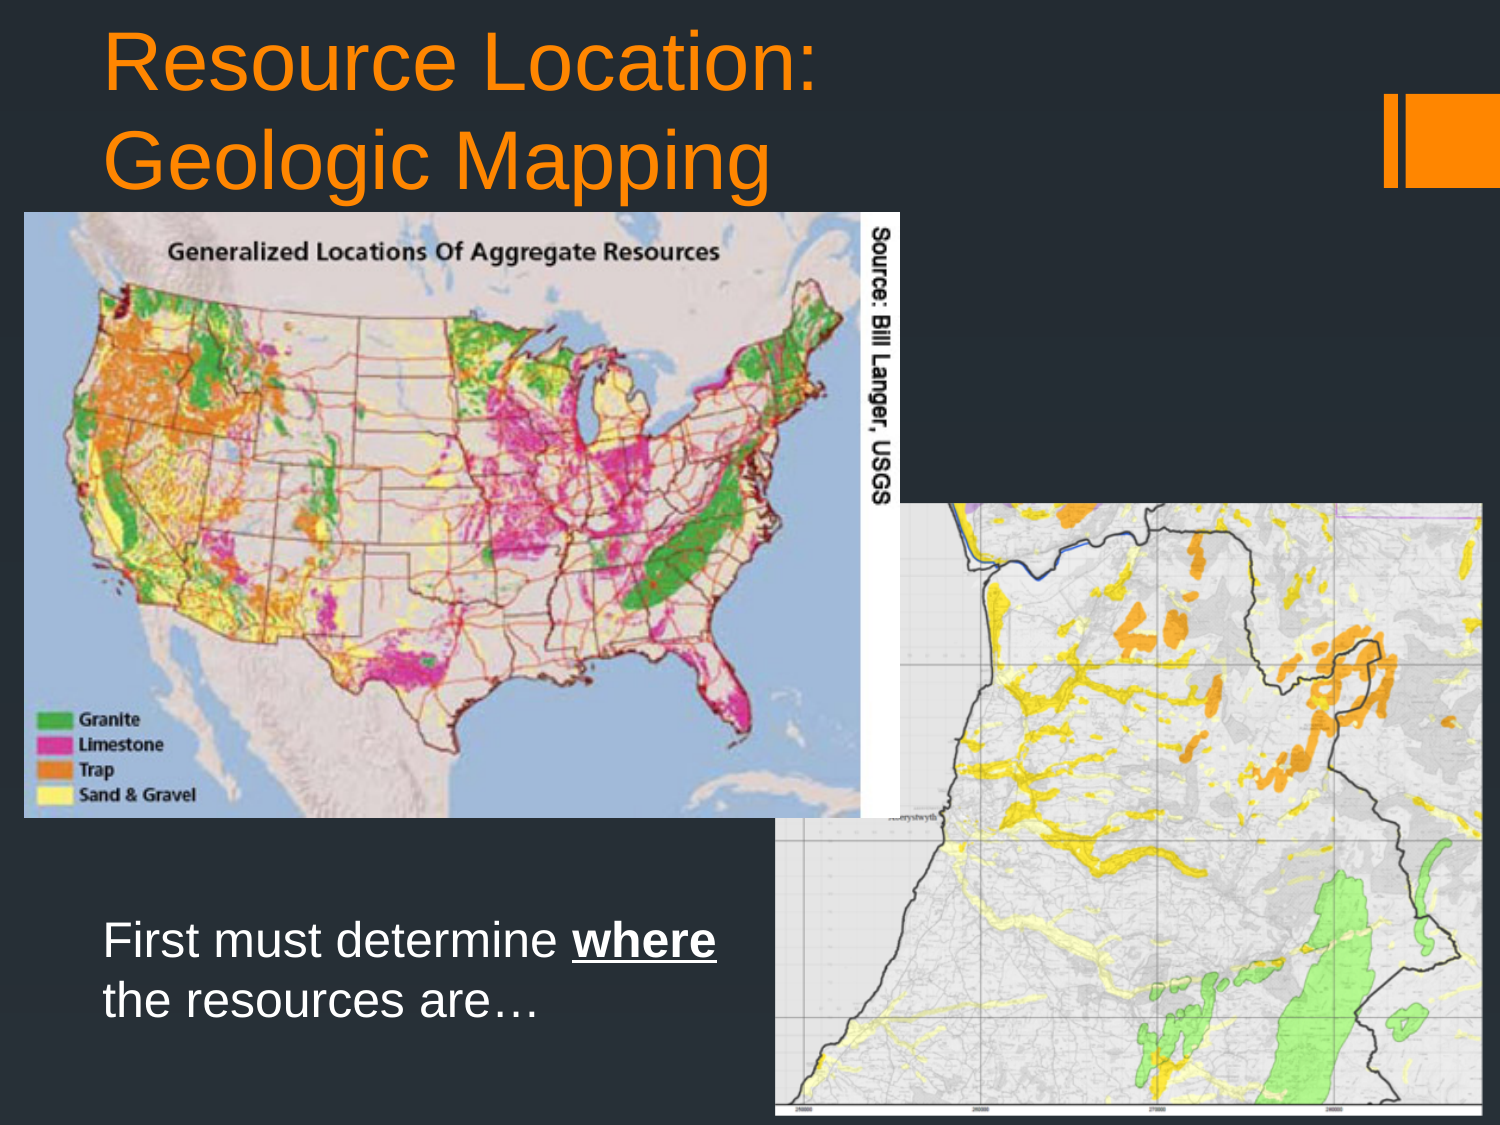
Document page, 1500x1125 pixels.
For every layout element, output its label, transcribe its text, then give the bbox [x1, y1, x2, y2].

picture [24, 211, 1484, 1118]
title Resource Location: Geologic Mapping [87, 24, 1375, 215]
text_box First must determine where the resources are… [87, 899, 763, 1035]
